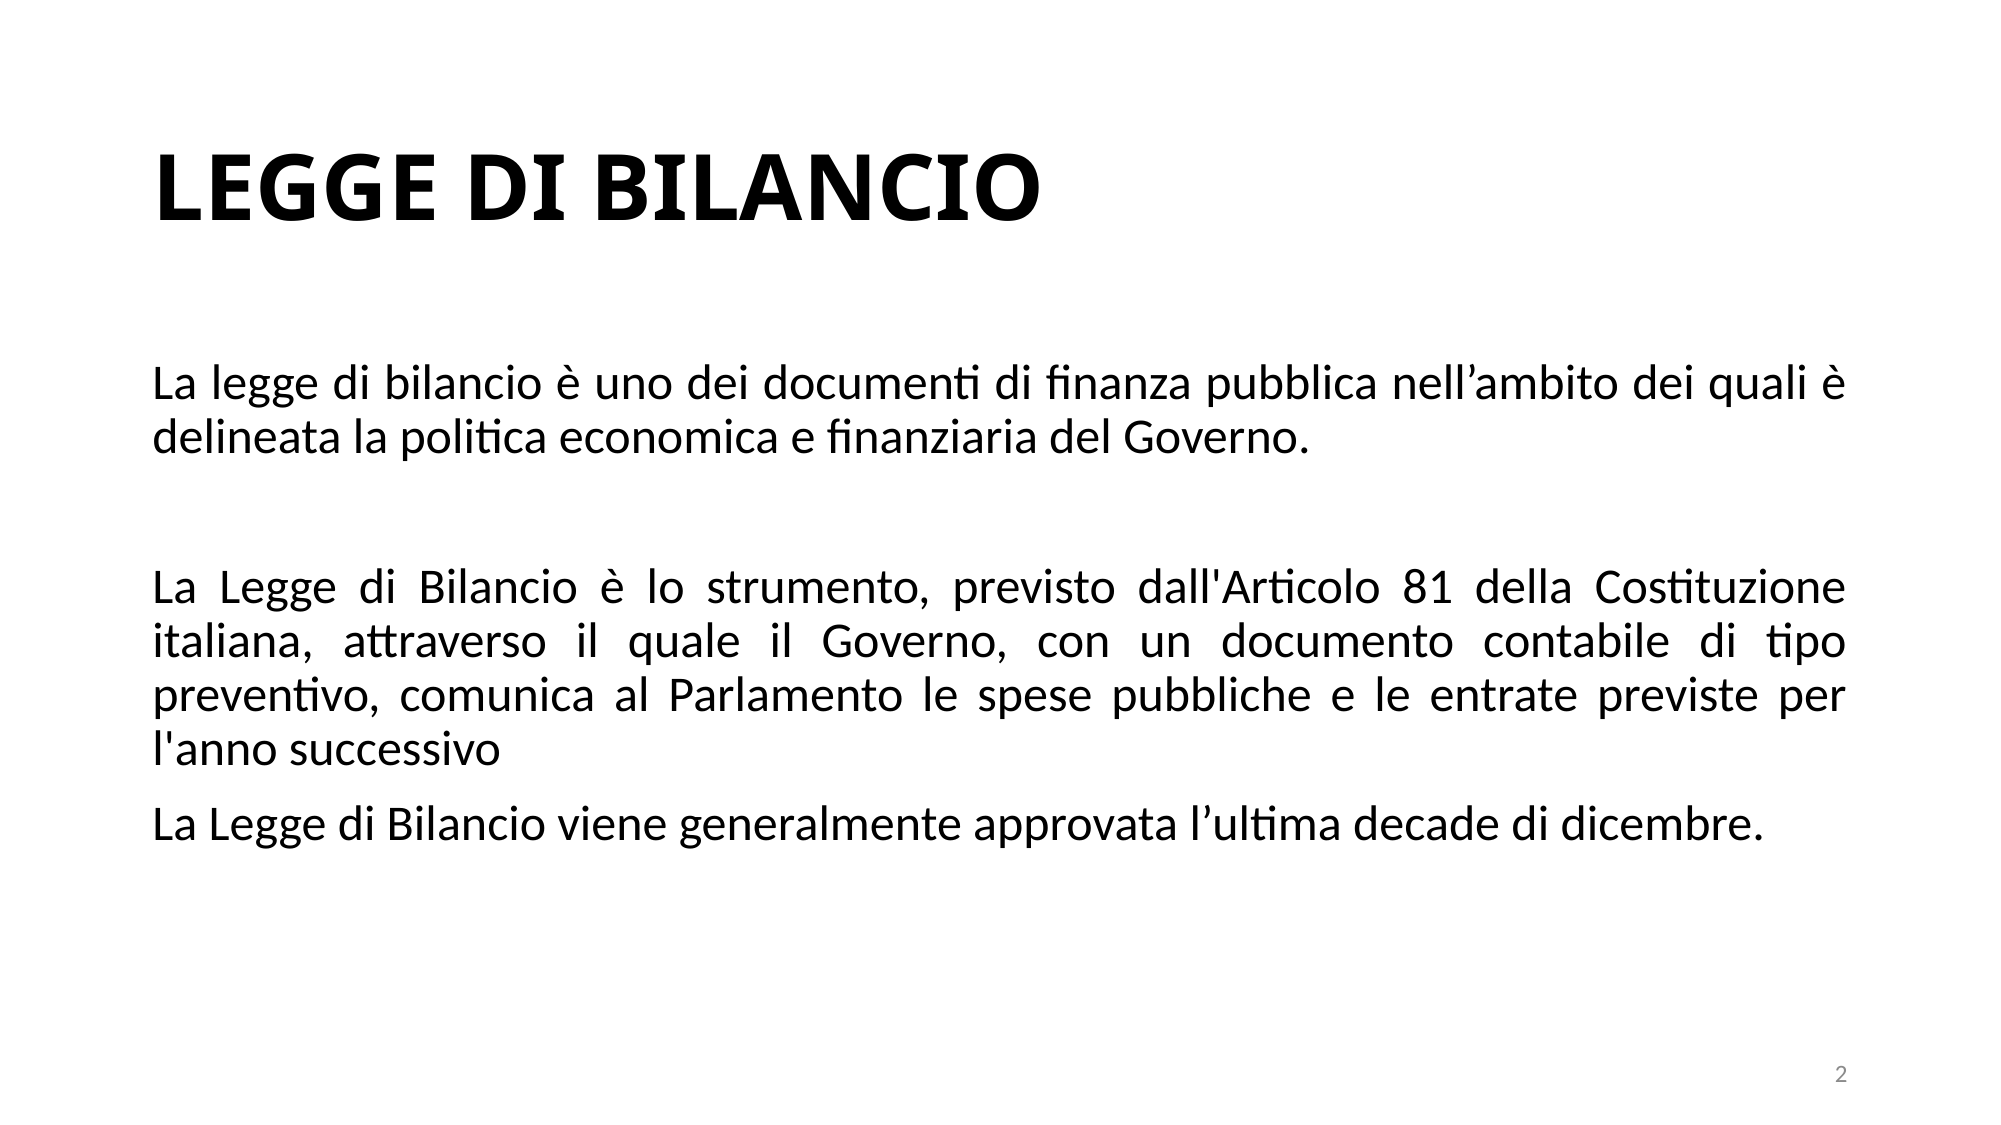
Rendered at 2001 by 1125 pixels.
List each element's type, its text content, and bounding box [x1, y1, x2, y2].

list La legge di bilancio è uno dei documenti di finanza pubblica nell’ambito dei quali è delineata la politica economica e finanziaria del Governo. La Legge di Bilancio è lo strumento, previsto dall'Articolo 81 della Costituzione italiana, attraverso il quale il Governo, con un documento contabile di tipo preventivo, comunica al Parlamento le spese pubbliche e le entrate previste per l'anno successivo La Legge di Bilancio viene generalmente approvata l’ultima decade di dicembre. [137, 349, 1863, 986]
title LEGGE DI BILANCIO [137, 72, 1863, 309]
slide_number 2 [1412, 1042, 1863, 1103]
